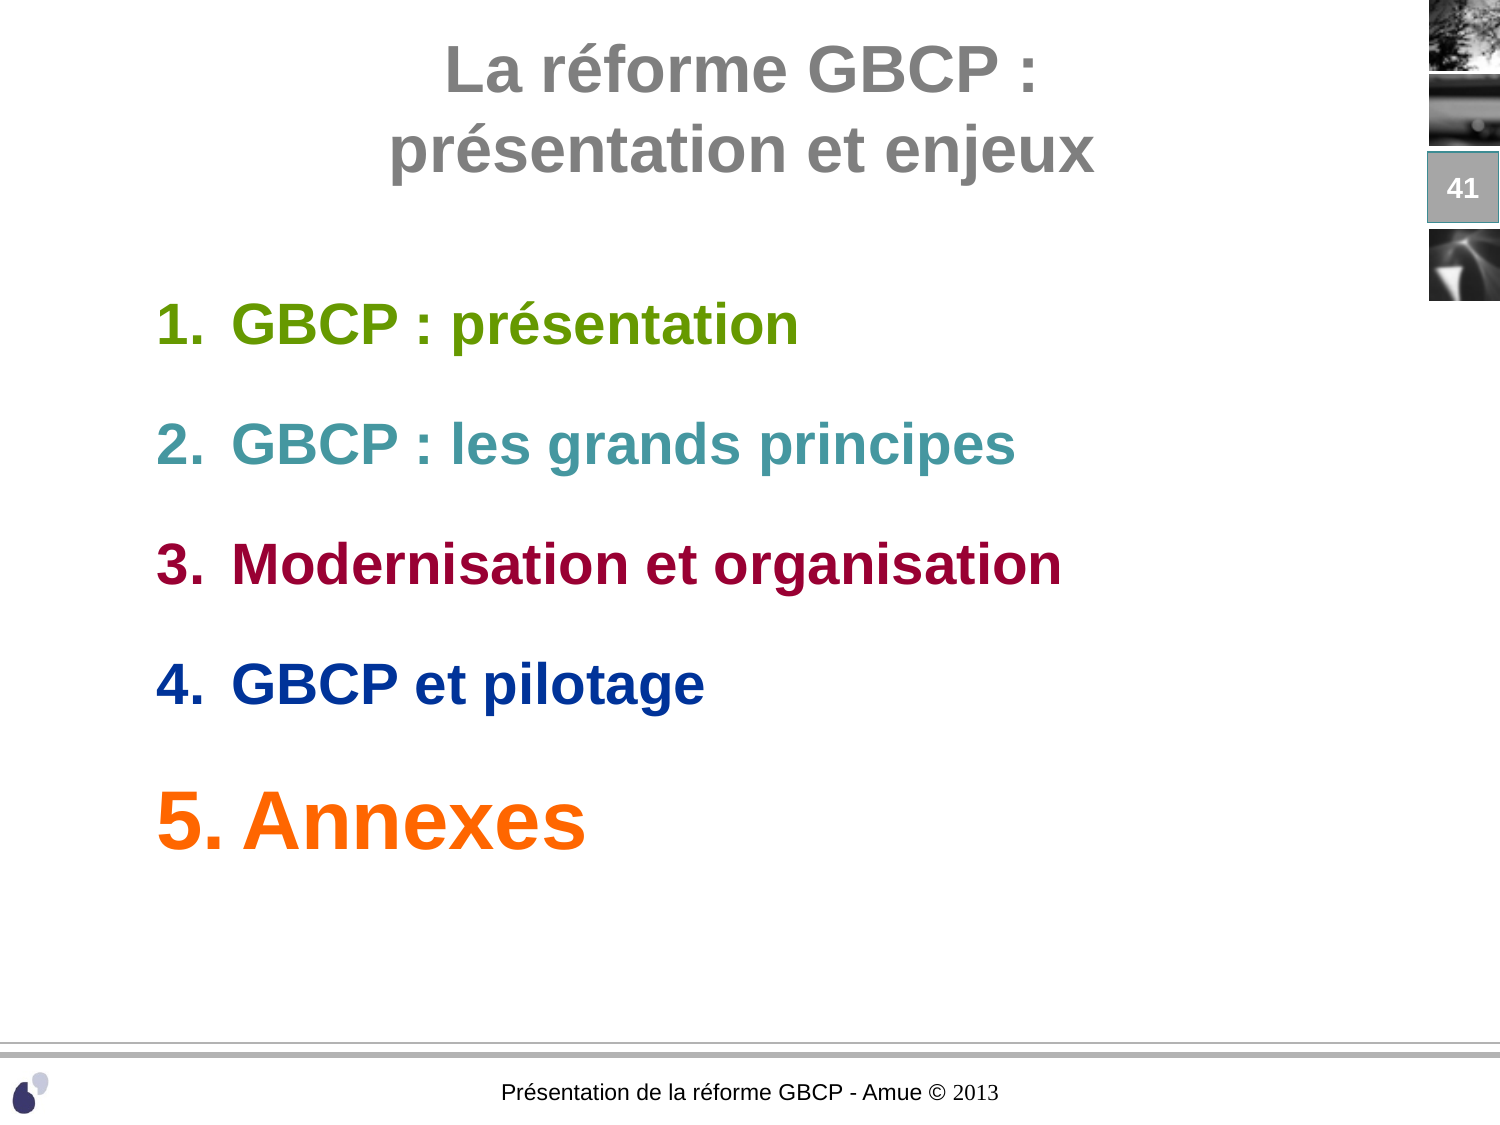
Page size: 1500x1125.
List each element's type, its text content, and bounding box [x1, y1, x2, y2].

picture [1429, 229, 1500, 301]
list 1. GBCP : présentation 2. GBCP : les grands principes 3. Modernisation et organisation 4. GBCP et pilotage Annexes [66, 278, 1417, 1123]
picture [11, 1071, 49, 1114]
picture [1429, 74, 1500, 146]
title La réforme GBCP : présentation et enjeux [66, 52, 1419, 160]
picture [1429, 0, 1500, 71]
slide_number 41 [1427, 151, 1499, 223]
